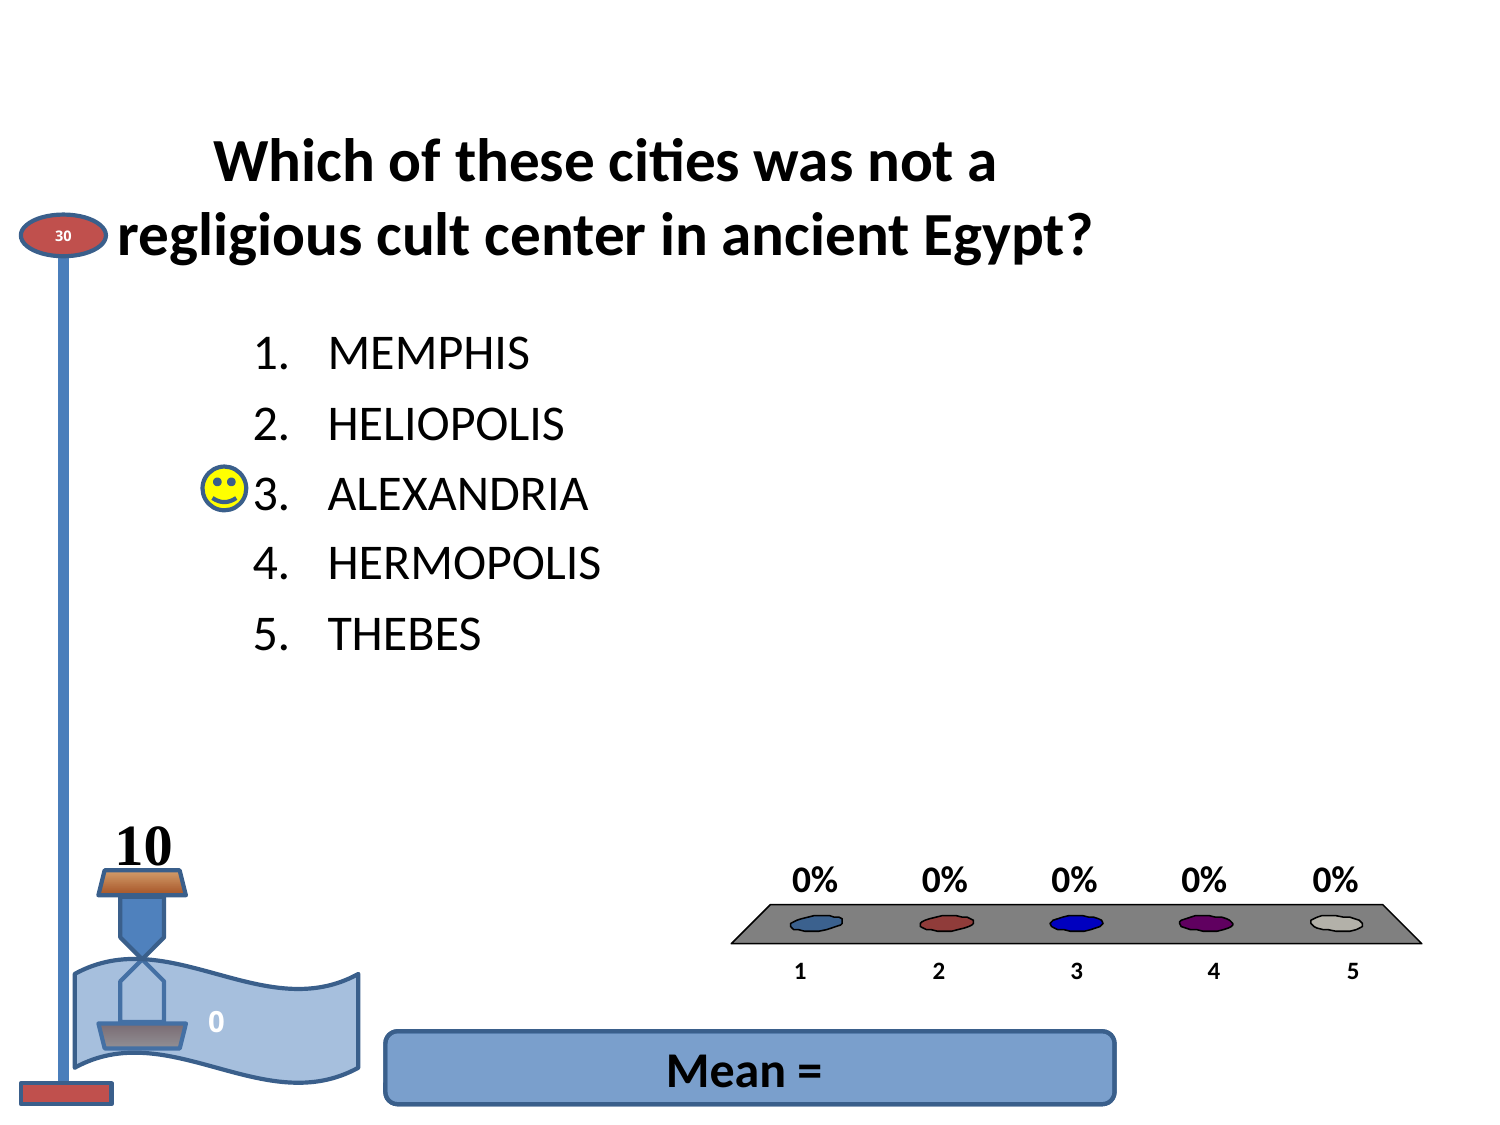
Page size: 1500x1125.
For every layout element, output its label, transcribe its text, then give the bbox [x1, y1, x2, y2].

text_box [712, 187, 1463, 1032]
title Which of these cities was not a regligious cult center in ancient Egypt? [99, 75, 1113, 312]
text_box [20, 214, 359, 1105]
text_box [385, 1031, 1115, 1105]
list MEMPHIS HELIOPOLIS ALEXANDRIA HERMOPOLIS THEBES [364, 312, 707, 763]
